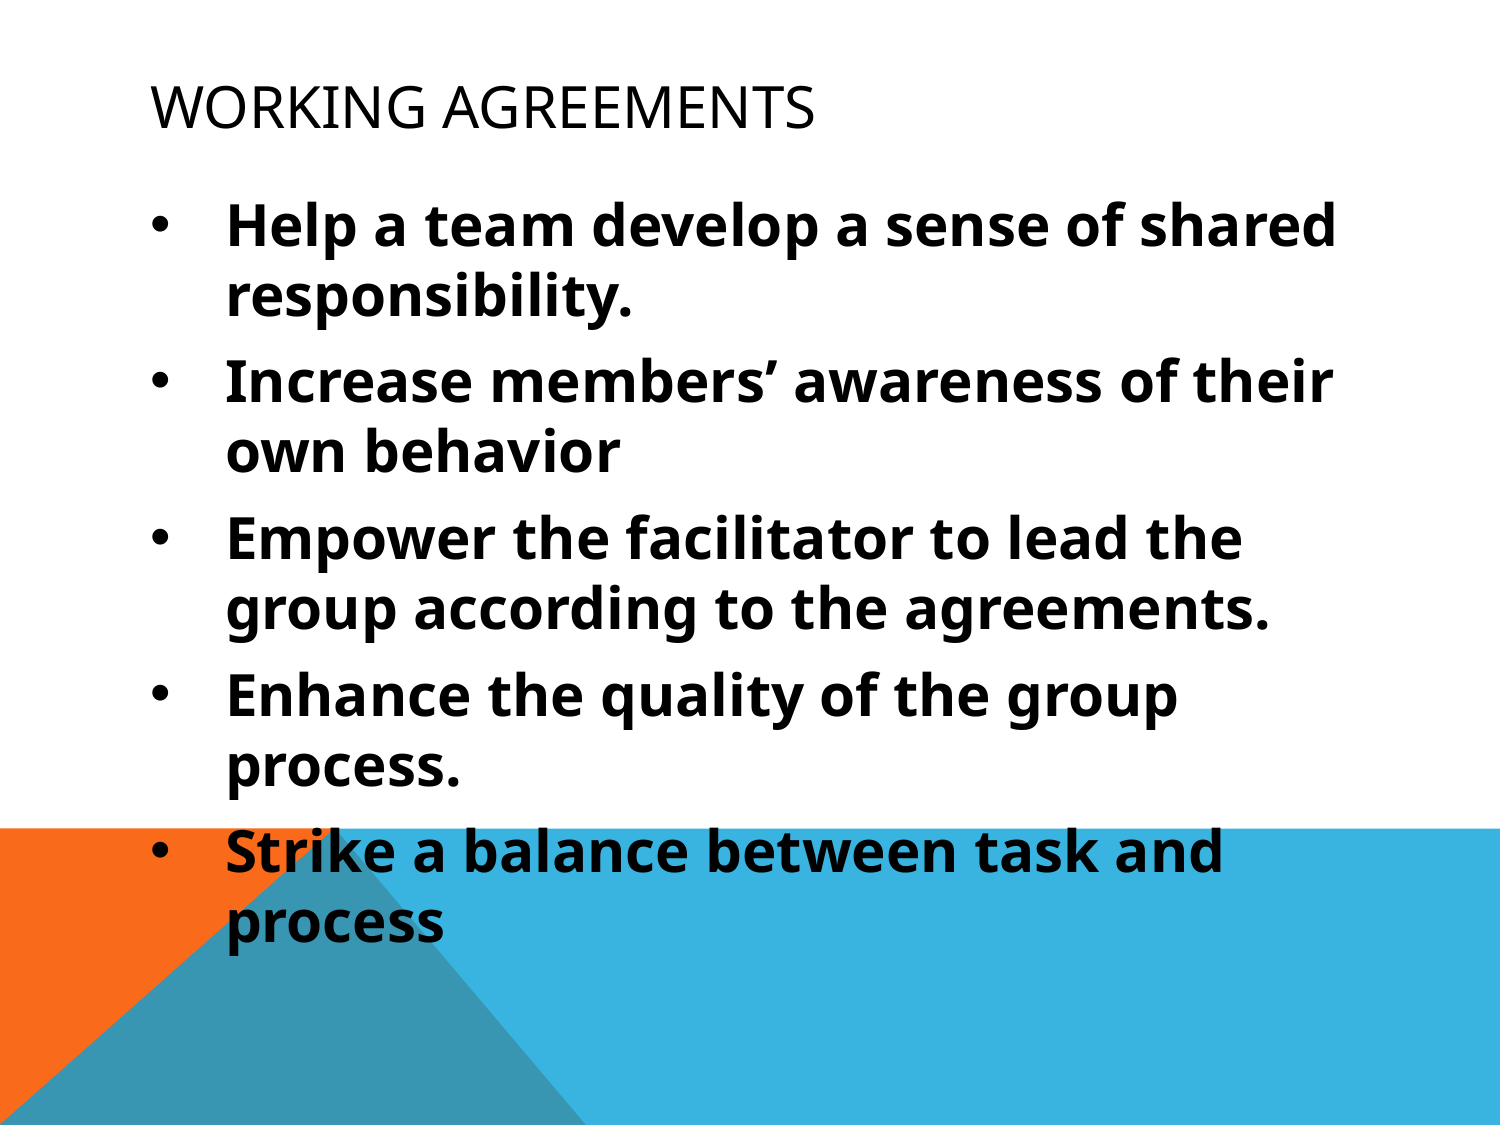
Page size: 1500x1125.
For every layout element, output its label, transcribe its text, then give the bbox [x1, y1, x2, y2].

title Working agreements [135, 60, 1369, 150]
list Help a team develop a sense of shared responsibility. Increase members’ awareness of their own behavior Empower the facilitator to lead the group according to the agreements. Enhance the quality of the group process. Strike a balance between task and process [135, 180, 1369, 768]
